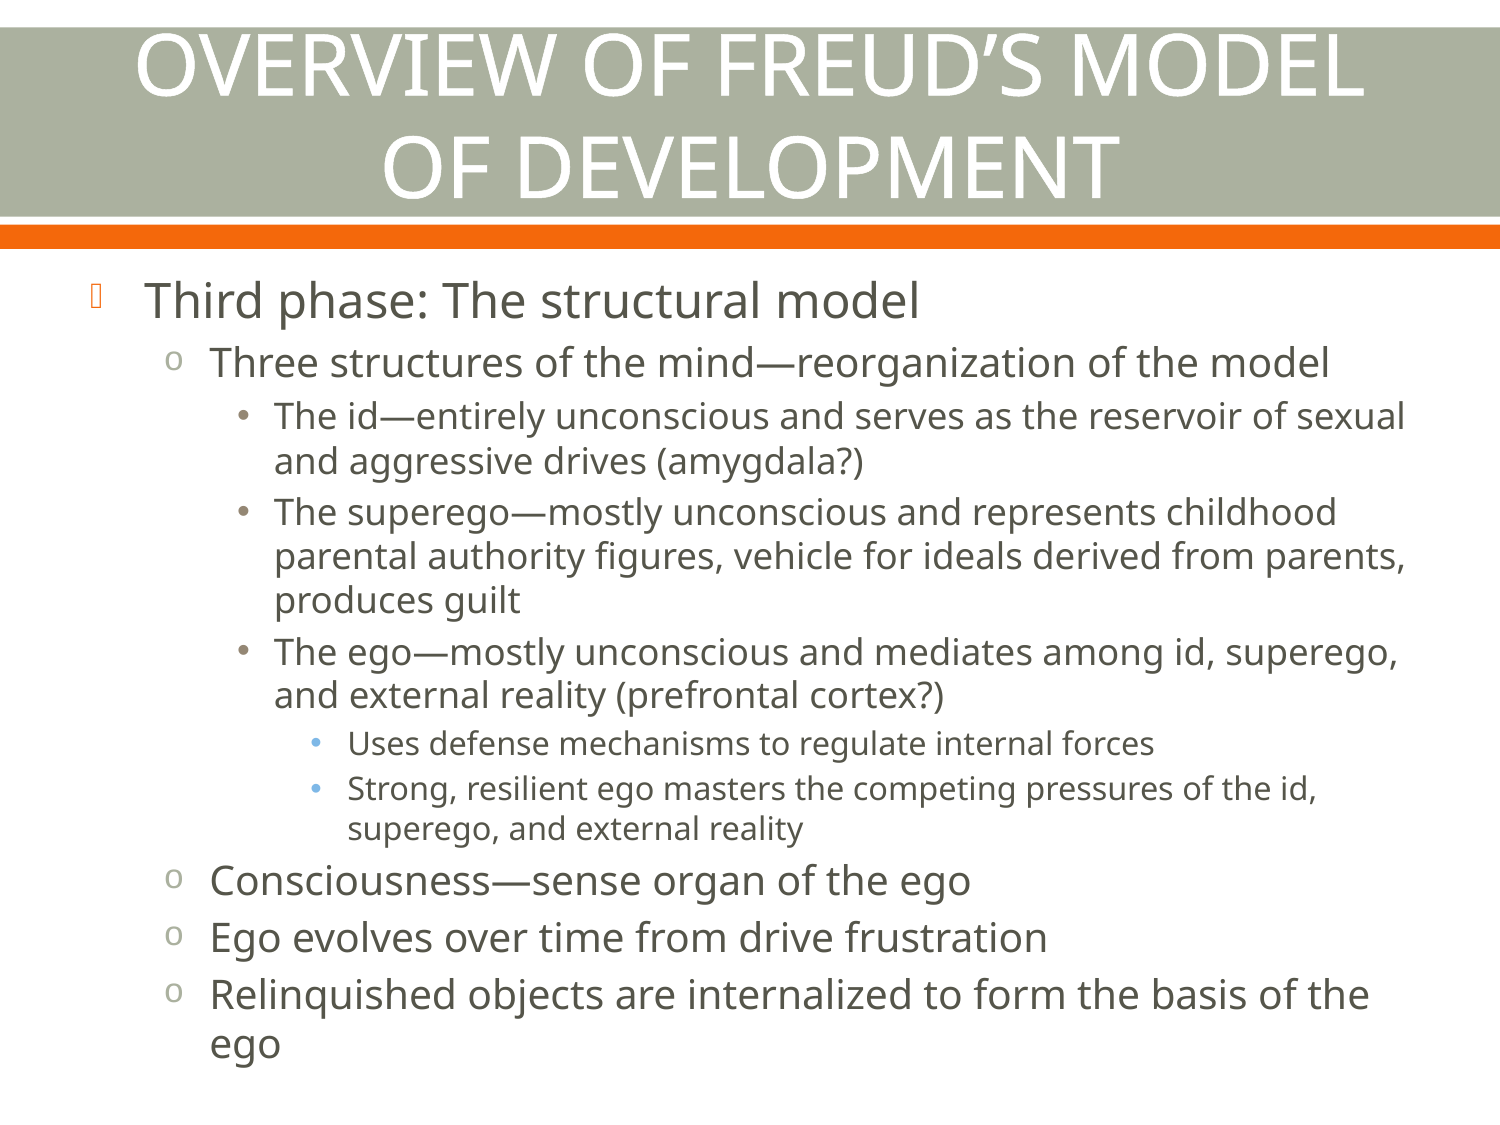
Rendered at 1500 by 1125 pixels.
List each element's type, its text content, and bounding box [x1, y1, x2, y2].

title Overview of Freud’s Model of Development [75, 0, 1425, 225]
list Third phase: The structural model Three structures of the mind—reorganization of the model The id—entirely unconscious and serves as the reservoir of sexual and aggressive drives (amygdala?) The superego—mostly unconscious and represents childhood parental authority figures, vehicle for ideals derived from parents, produces guilt The ego—mostly unconscious and mediates among id, superego, and external reality (prefrontal cortex?) Uses defense mechanisms to regulate internal forces Strong, resilient ego masters the competing pressures of the id, superego, and external reality Consciousness—sense organ of the ego Ego evolves over time from drive frustration Relinquished objects are internalized to form the basis of the ego [75, 262, 1425, 1075]
